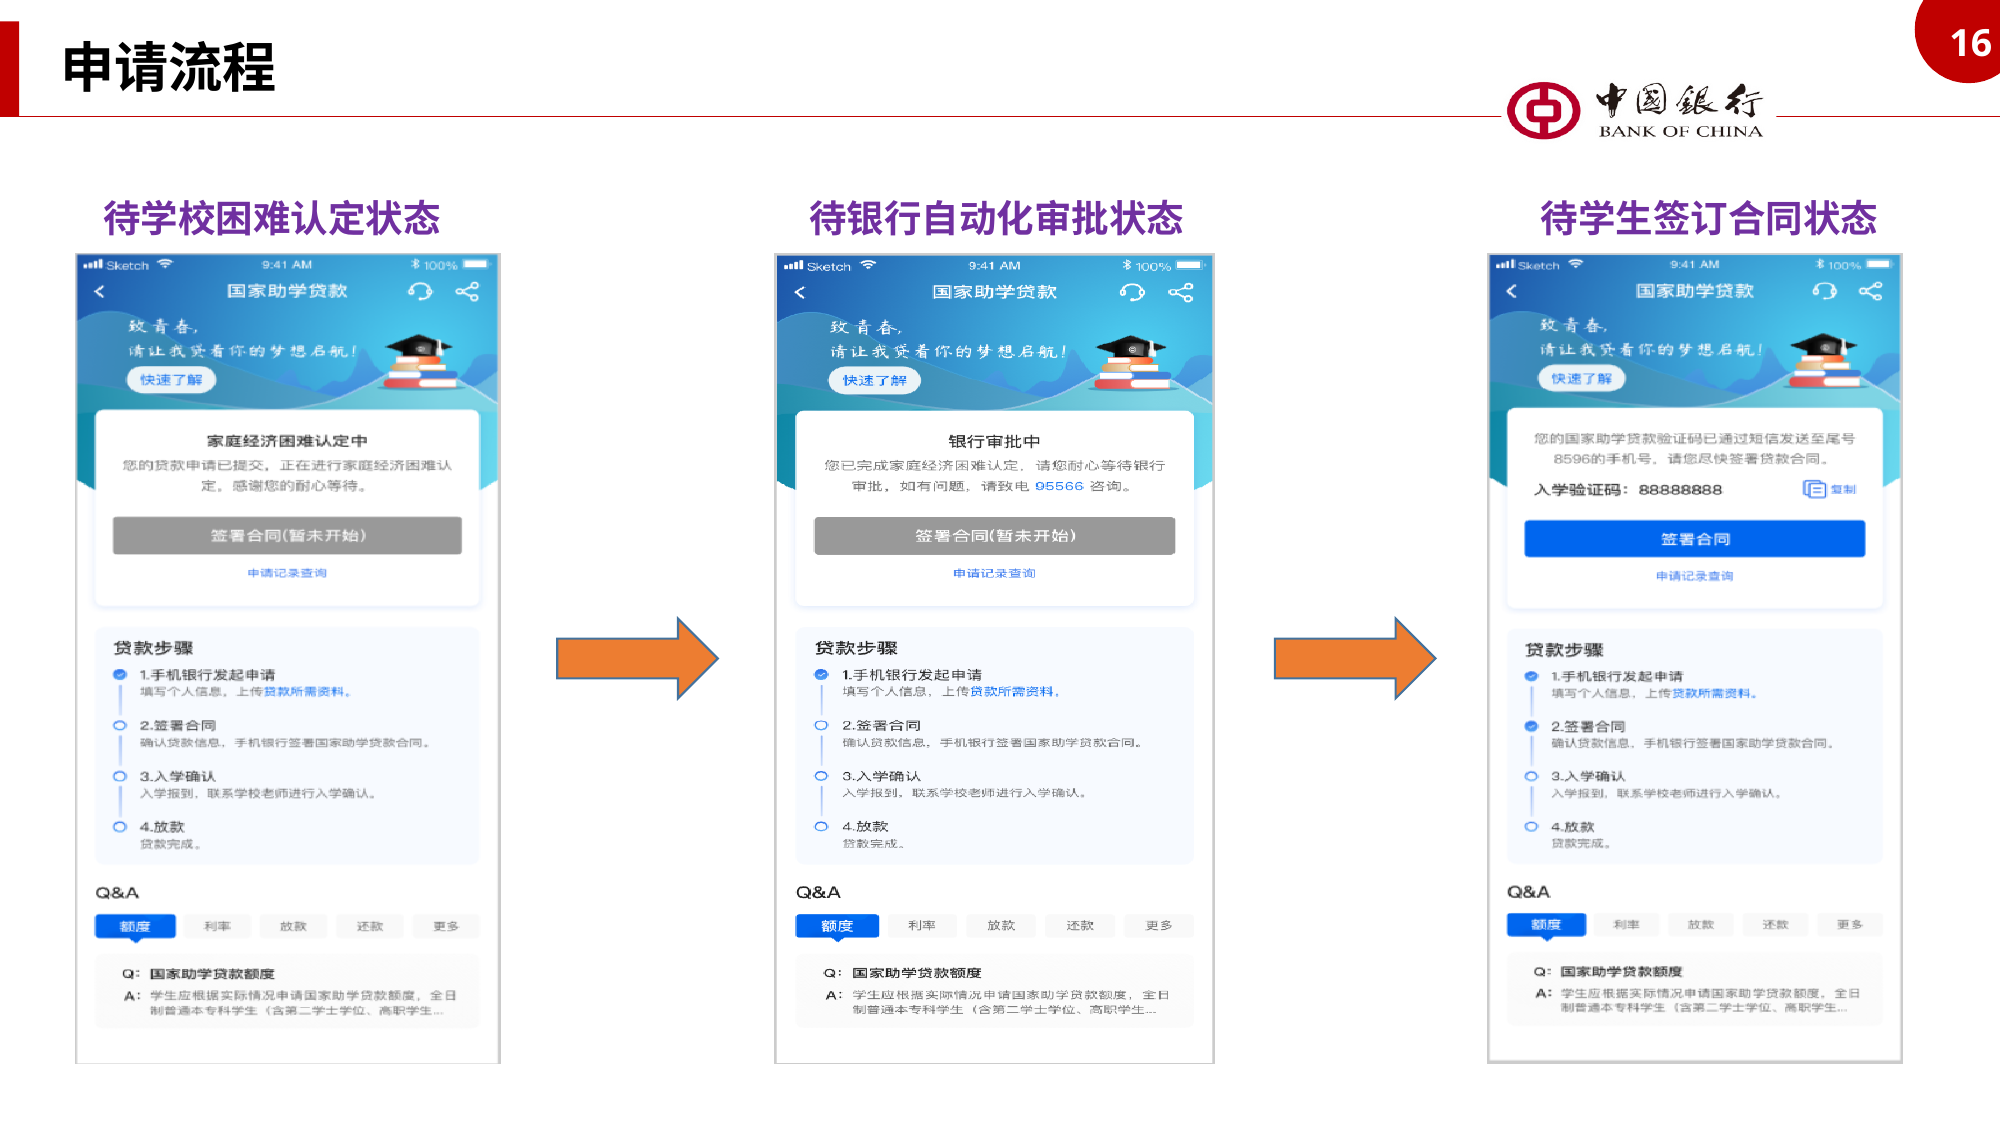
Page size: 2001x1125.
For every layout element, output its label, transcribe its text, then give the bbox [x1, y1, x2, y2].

text_box [0, 20, 20, 77]
text_box 待学生签订合同状态 [1526, 187, 1894, 248]
text_box 待银行自动化审批状态 [794, 187, 1215, 248]
text_box [1273, 616, 1438, 701]
text_box 申请流程 [45, 26, 1260, 77]
picture [74, 253, 501, 1064]
text_box [556, 616, 720, 701]
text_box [0, 77, 2000, 144]
picture [1487, 253, 1903, 1064]
picture [774, 253, 1215, 1064]
text_box 待学校困难认定状态 [88, 187, 456, 248]
